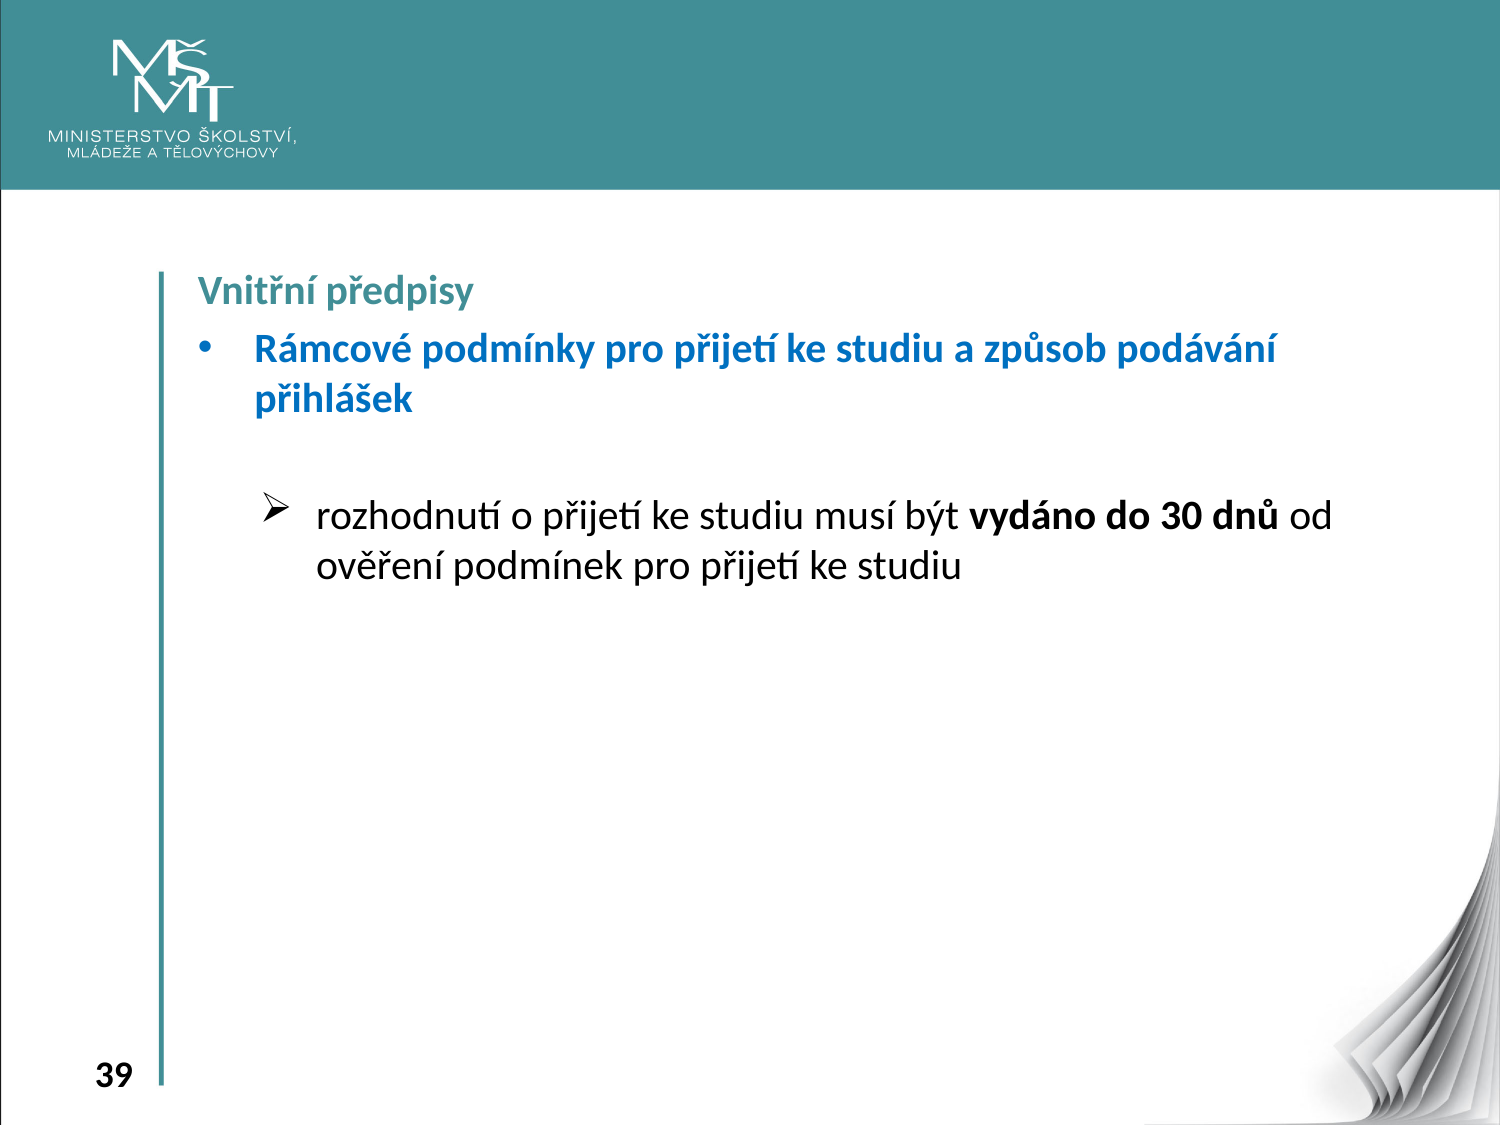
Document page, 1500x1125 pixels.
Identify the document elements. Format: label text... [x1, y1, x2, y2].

list Vnitřní předpisy Rámcové podmínky pro přijetí ke studiu a způsob podávání přihlášek rozhodnutí o přijetí ke studiu musí být vydáno do 30 dnů od ověření podmínek pro přijetí ke studiu [183, 255, 1425, 1083]
picture [0, 0, 1500, 1125]
